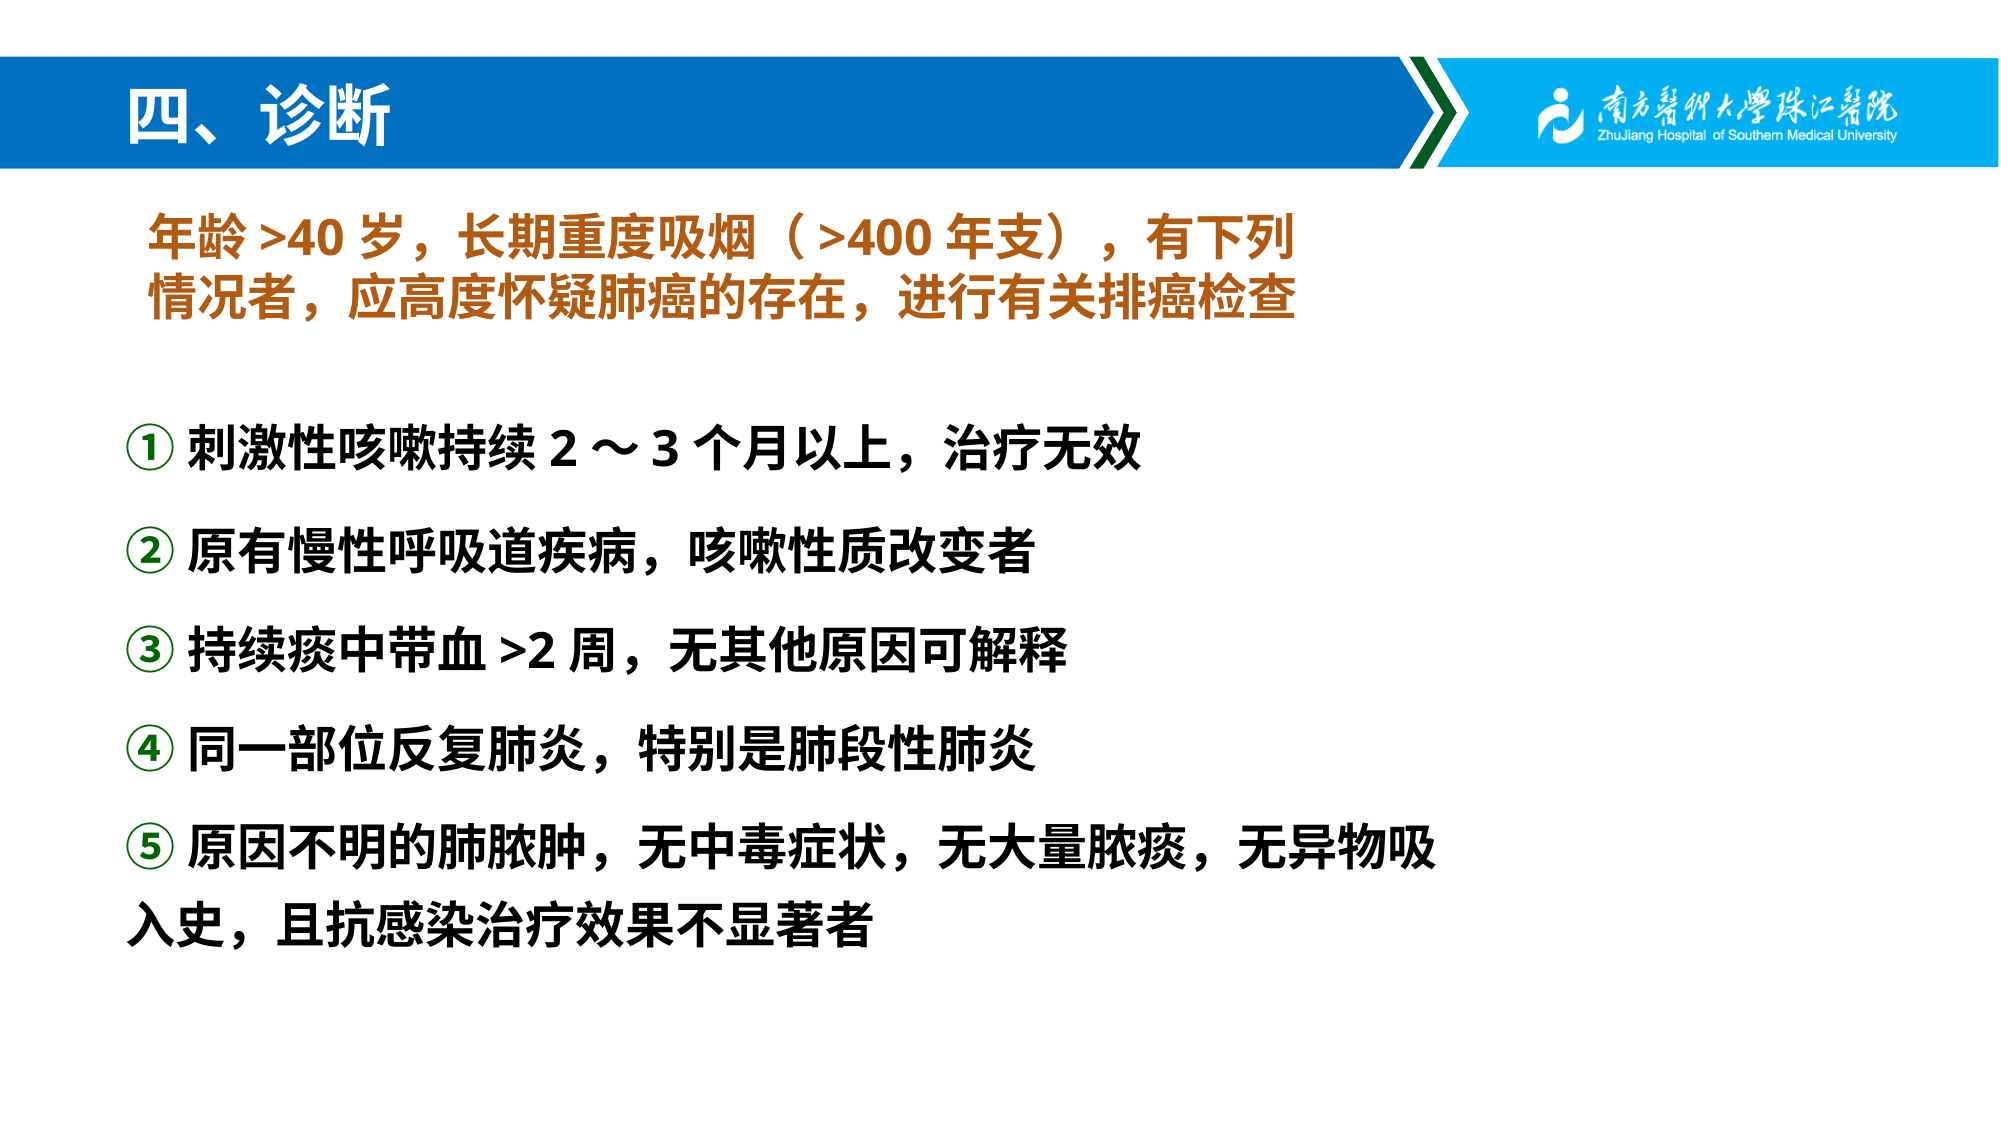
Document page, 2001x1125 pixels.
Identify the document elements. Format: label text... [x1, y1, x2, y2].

text_box 年龄>40岁，长期重度吸烟（>400年支），有下列情况者，应高度怀疑肺癌的存在，进行有关排癌检查 [132, 197, 1356, 333]
list ①刺激性咳嗽持续2～3个月以上，治疗无效 ②原有慢性呼吸道疾病，咳嗽性质改变者 ③持续痰中带血>2周，无其他原因可解释 ④同一部位反复肺炎，特别是肺段性肺炎 ⑤原因不明的肺脓肿，无中毒症状，无大量脓痰，无异物吸入史，且抗感染治疗效果不显著者 [110, 391, 1493, 1016]
title 四、诊断 [110, 69, 1356, 169]
